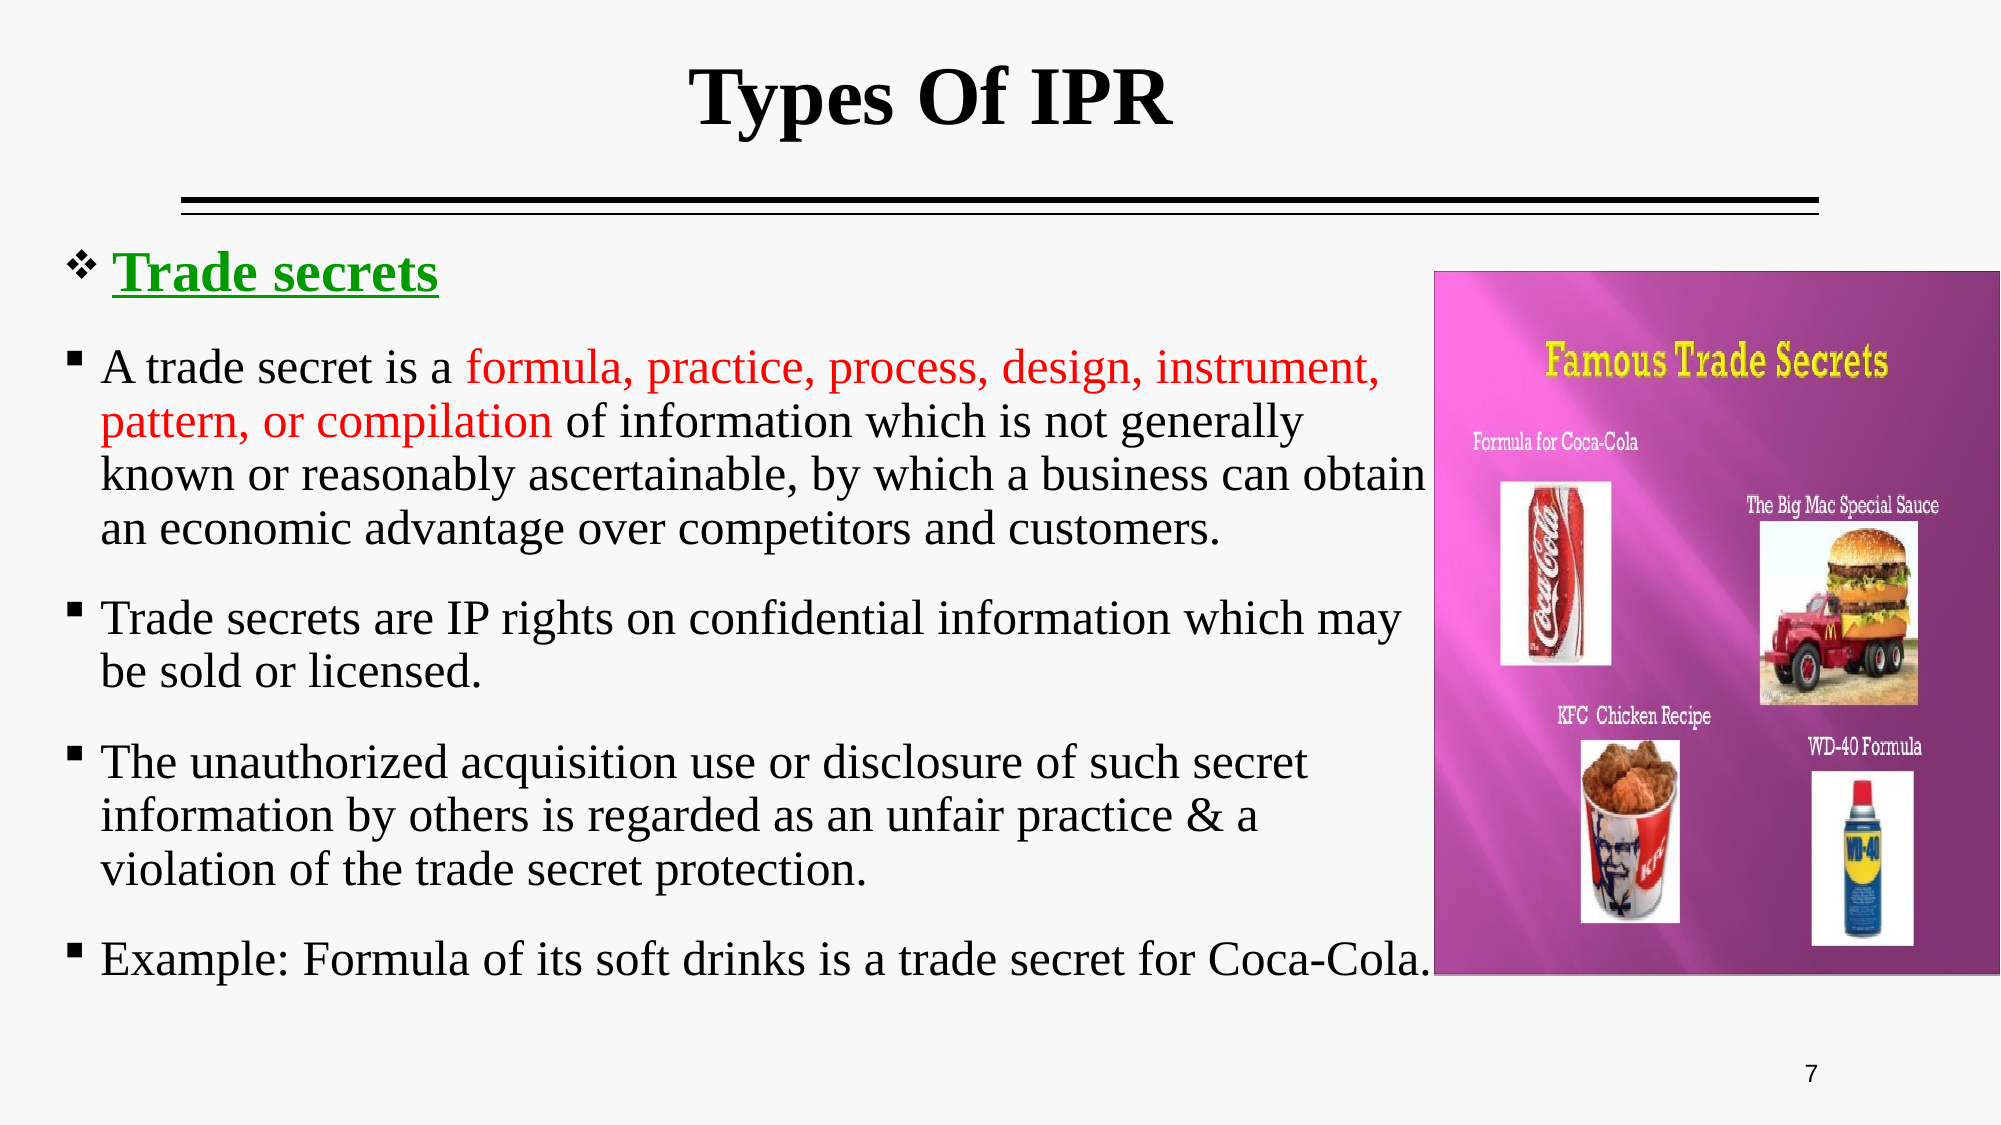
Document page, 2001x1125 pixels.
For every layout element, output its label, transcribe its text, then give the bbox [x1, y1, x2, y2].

picture [1434, 271, 2000, 976]
slide_number 7 [1518, 1042, 1819, 1103]
list Trade secrets A trade secret is a formula, practice, process, design, instrument, pattern, or compilation of information which is not generally known or reasonably ascertainable, by which a business can obtain an economic advantage over competitors and customers. Trade secrets are IP rights on confidential information which may be sold or licensed. The unauthorized acquisition use or disclosure of such secret information by others is regarded as an unfair practice & a violation of the trade secret protection. Example: Formula of its soft drinks is a trade secret for Coca-Cola. [63, 234, 1435, 1013]
title Types Of IPR [181, 12, 1819, 150]
